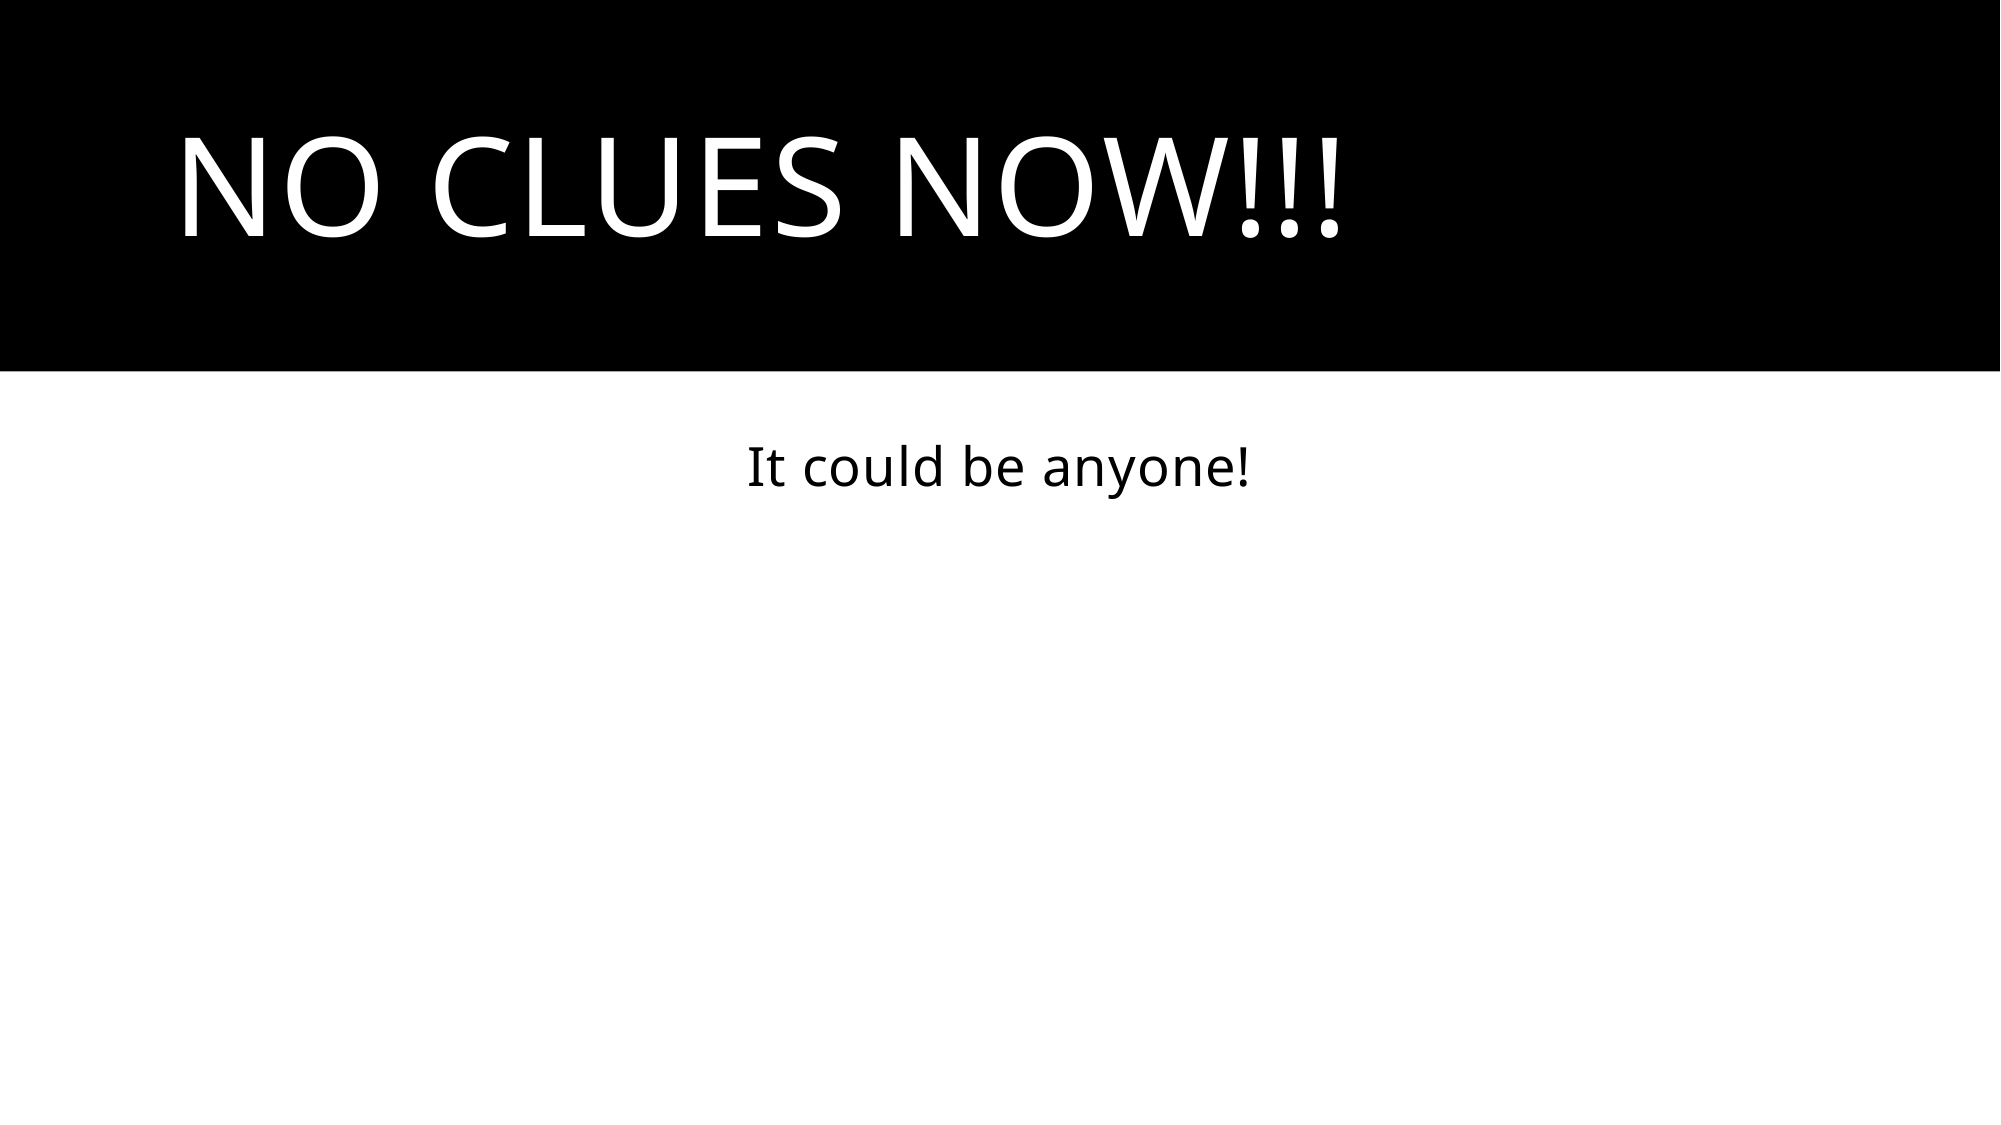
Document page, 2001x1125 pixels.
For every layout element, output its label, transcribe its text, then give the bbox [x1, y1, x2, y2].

title No clues now!!! [157, 52, 1842, 332]
list It could be anyone! [157, 424, 1842, 1014]
